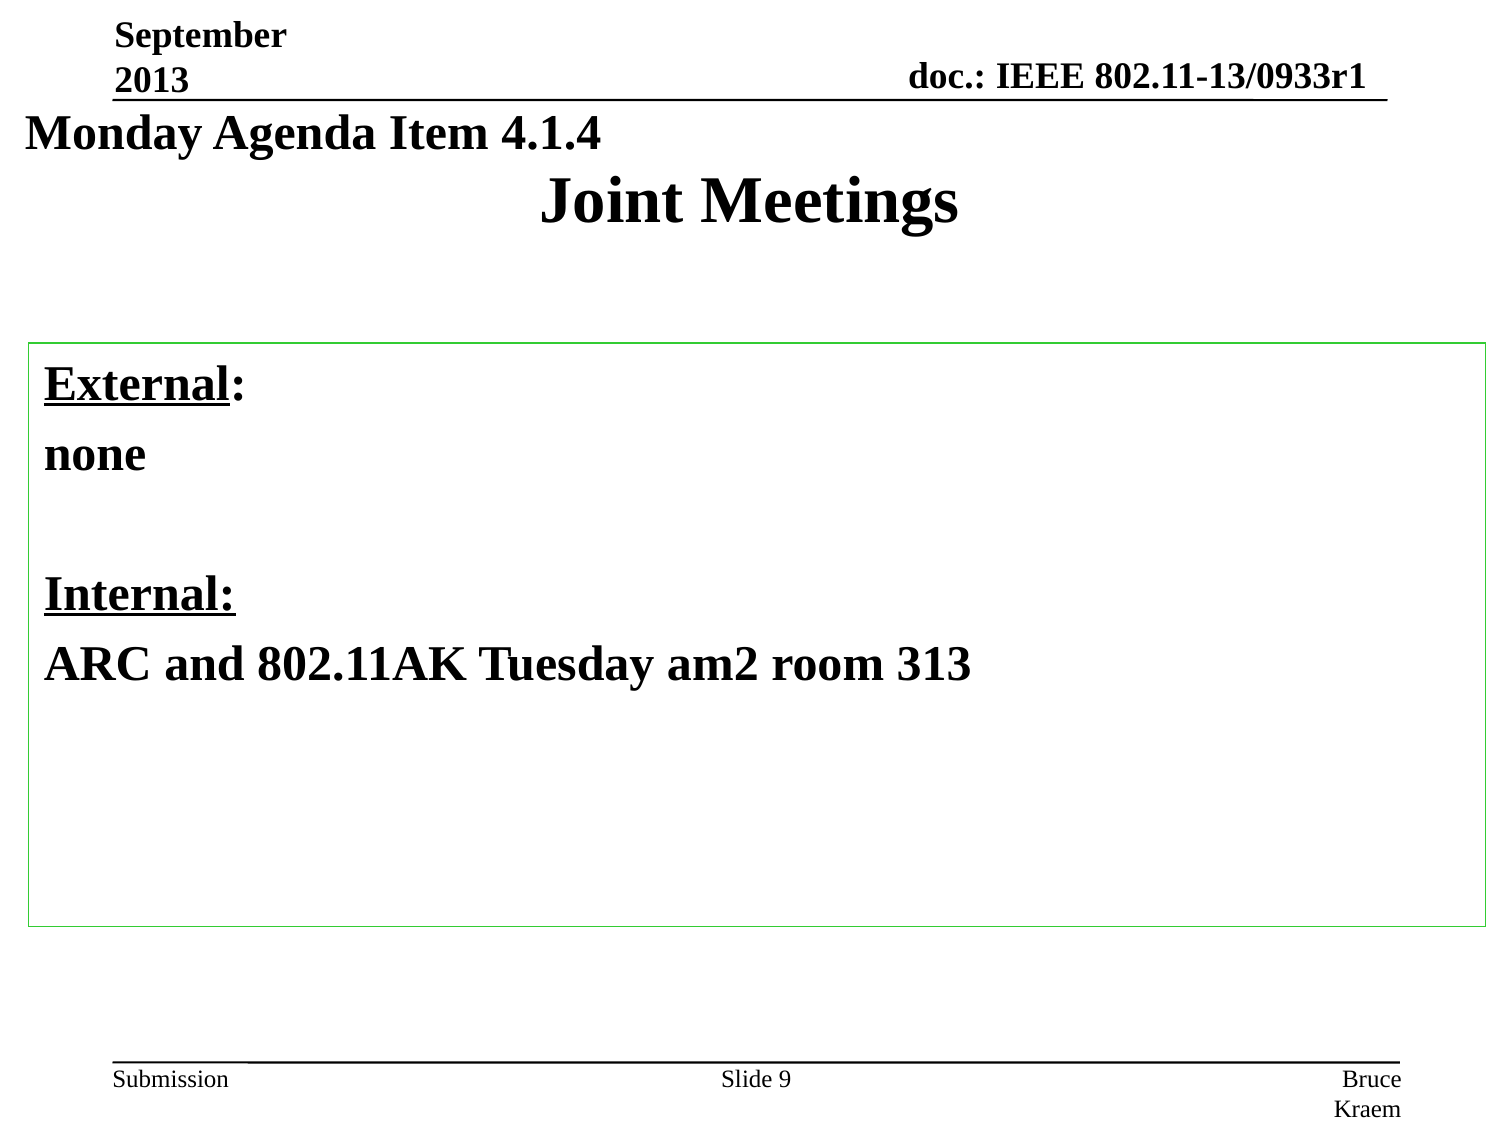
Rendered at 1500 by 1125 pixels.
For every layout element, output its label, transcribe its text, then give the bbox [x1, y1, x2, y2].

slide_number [114, 54, 366, 92]
footer Bruce Kraemer, Marvell [1325, 1062, 1402, 1093]
title Joint Meetings [112, 112, 1388, 200]
text_box External: none Internal: ARC and 802.11AK Tuesday am2 room 313 [28, 342, 1486, 927]
slide_number Slide 9 [721, 1062, 792, 1093]
text_box Monday Agenda Item 4.1.4 [10, 92, 629, 167]
